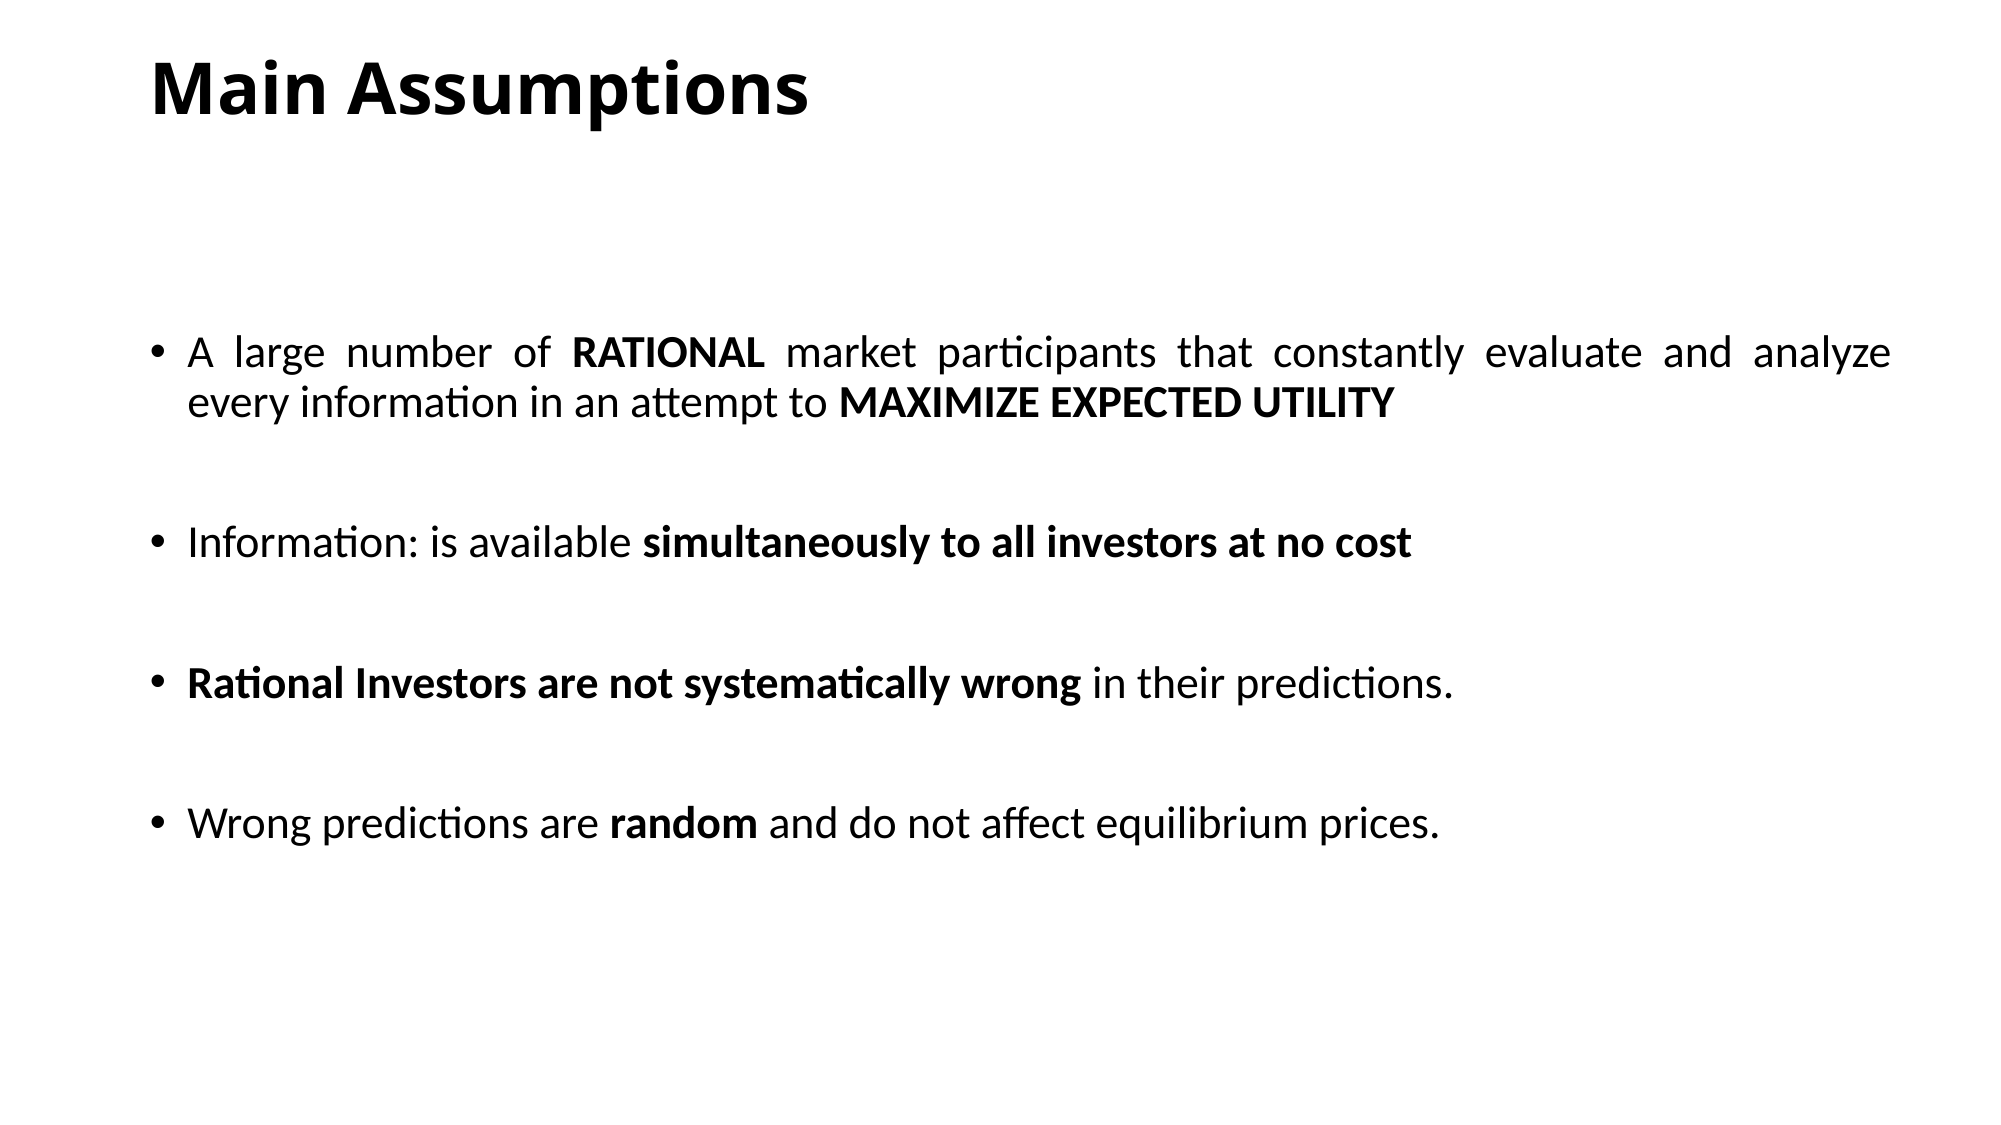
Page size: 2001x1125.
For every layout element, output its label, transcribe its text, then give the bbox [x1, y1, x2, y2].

title Main Assumptions [134, 45, 1675, 138]
list A large number of RATIONAL market participants that constantly evaluate and analyze every information in an attempt to MAXIMIZE EXPECTED UTILITY Information: is available simultaneously to all investors at no cost Rational Investors are not systematically wrong in their predictions. Wrong predictions are random and do not affect equilibrium prices. [134, 320, 1908, 1005]
